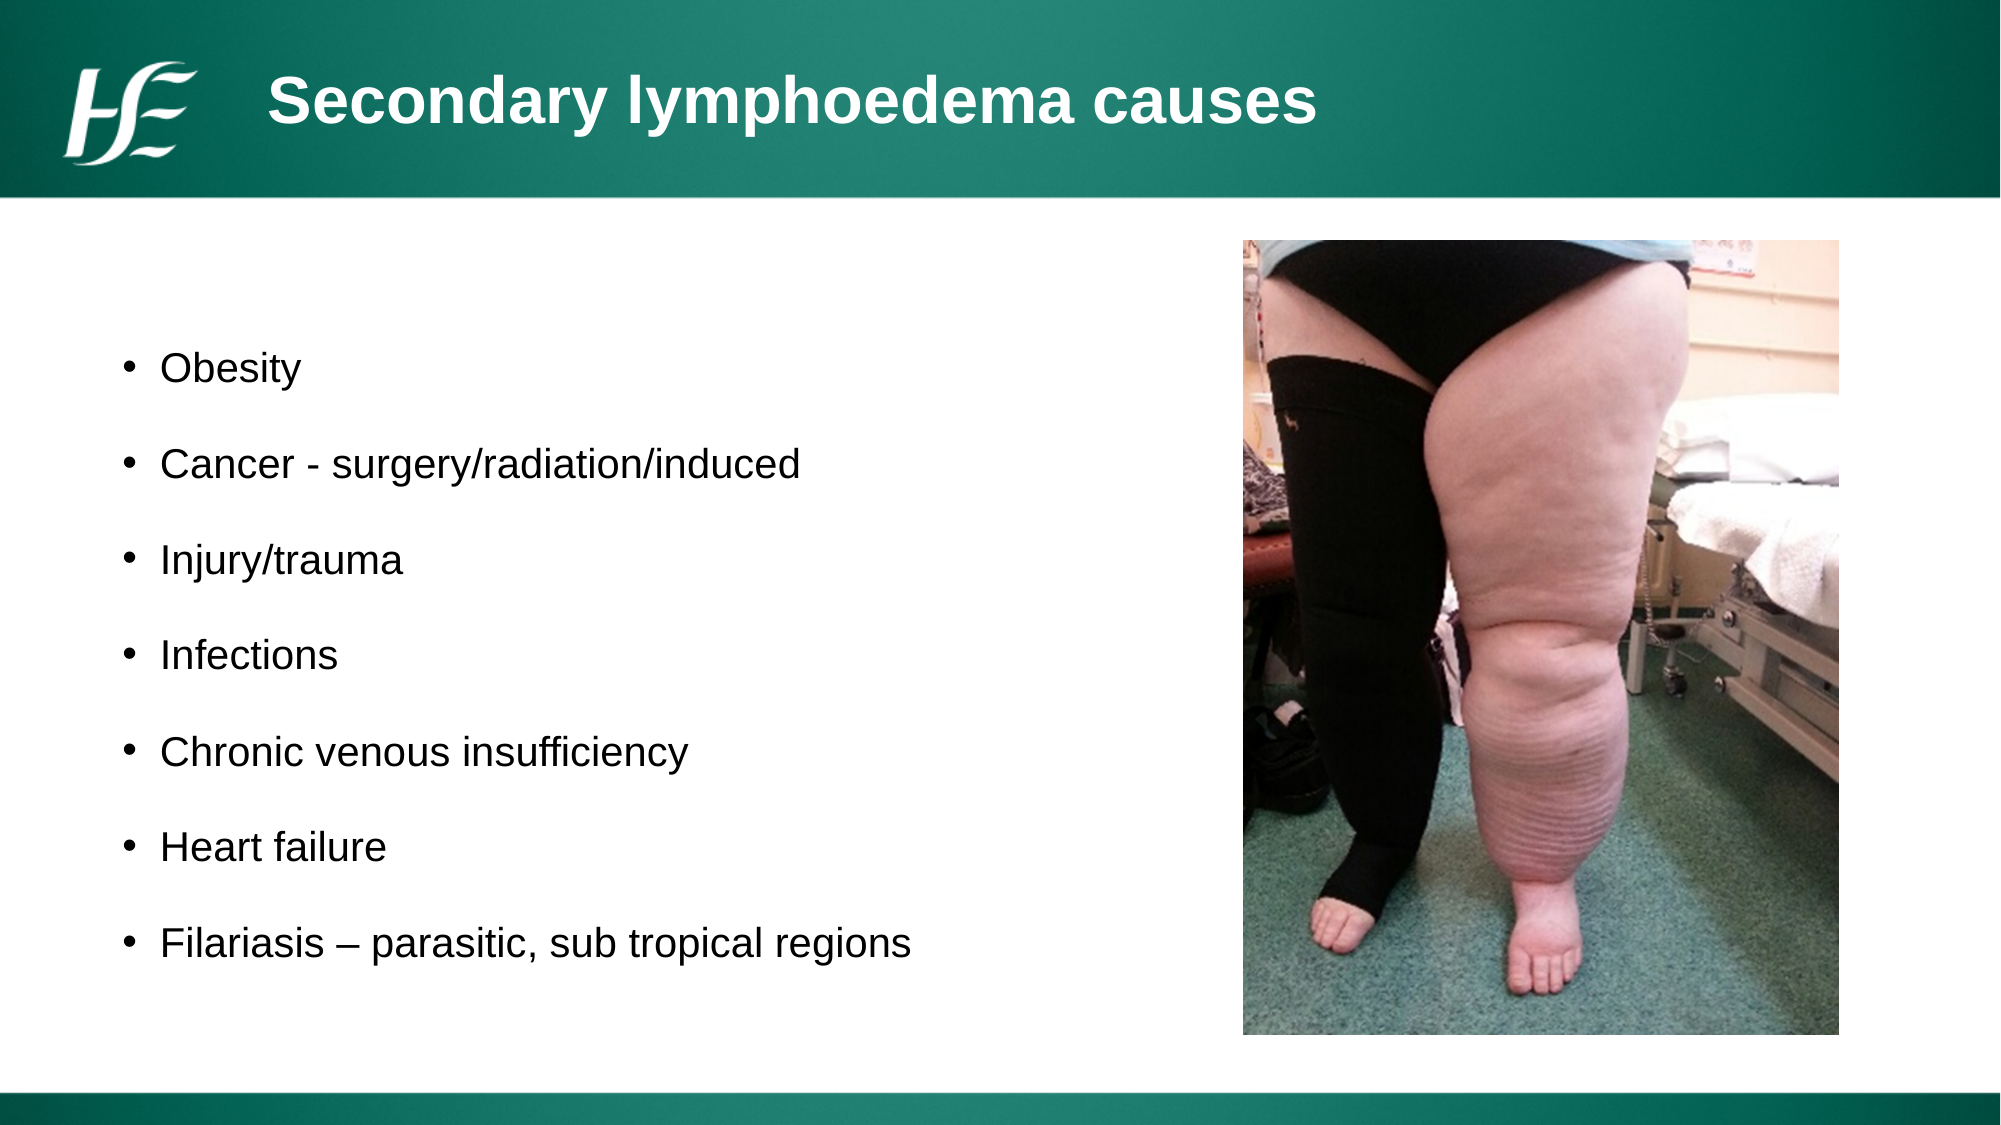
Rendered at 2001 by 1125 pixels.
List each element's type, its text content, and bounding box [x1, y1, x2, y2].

list Secondary lymphoedema causes [267, 65, 1607, 194]
picture [0, 0, 2001, 1125]
list Obesity Cancer - surgery/radiation/induced Injury/trauma Infections Chronic venous insufficiency Heart failure Filariasis – parasitic, sub tropical regions [122, 315, 1243, 960]
